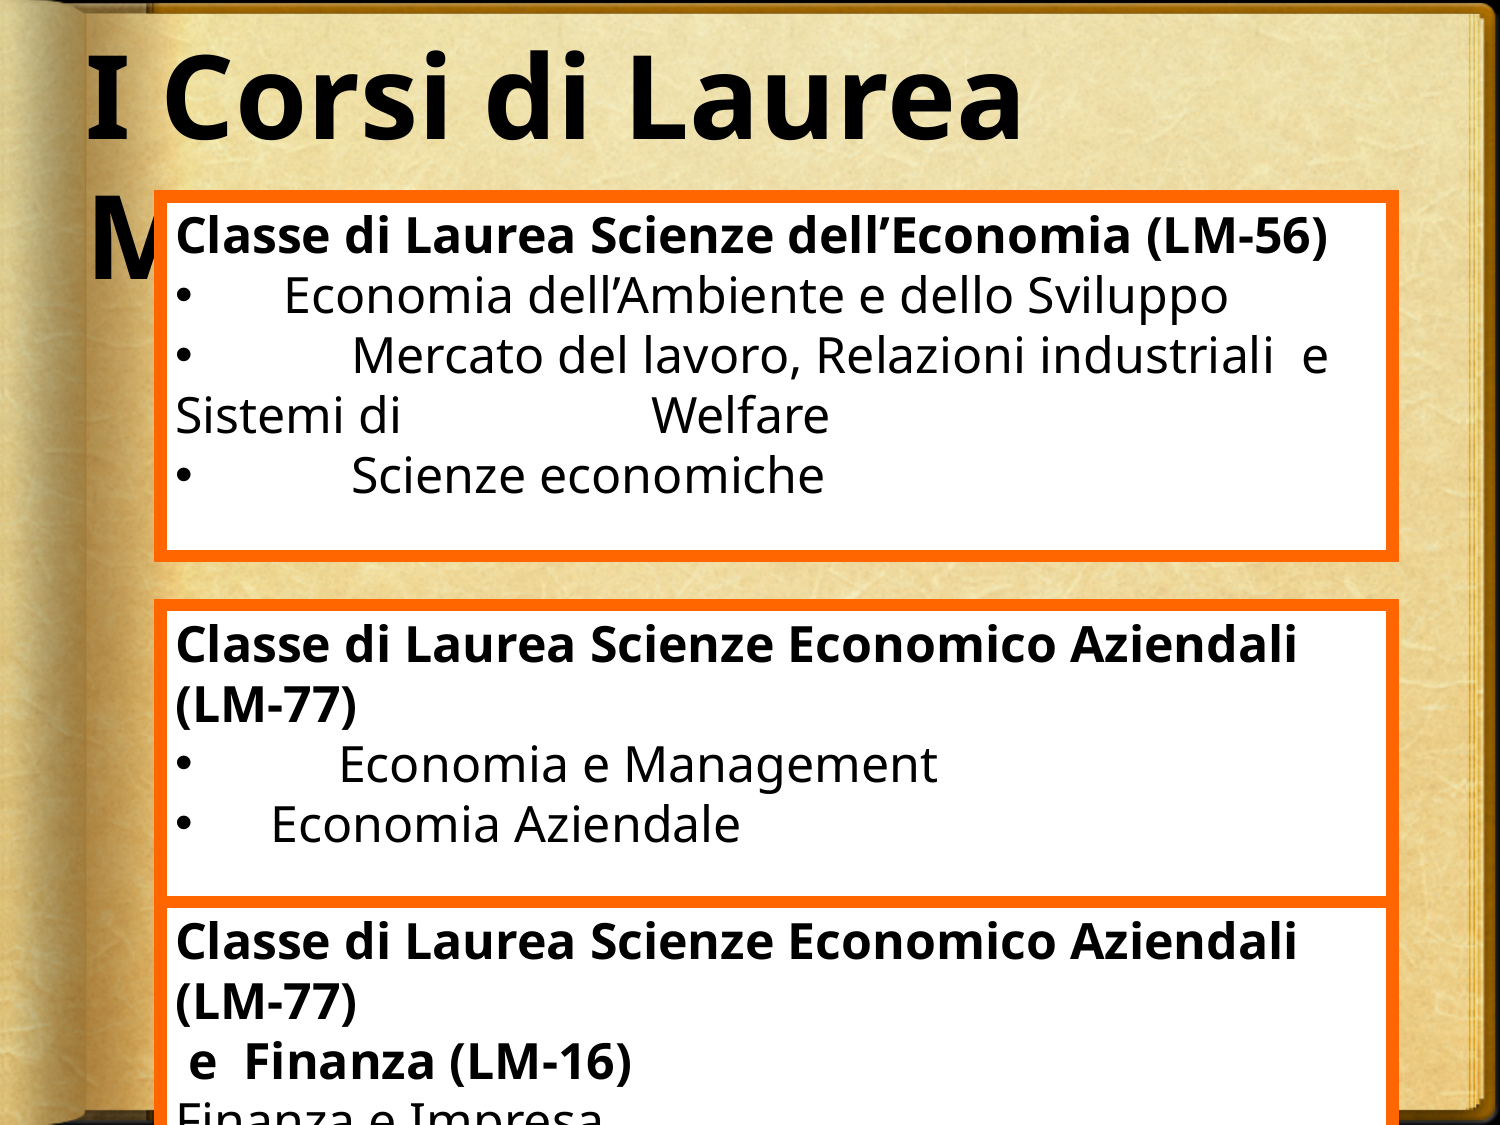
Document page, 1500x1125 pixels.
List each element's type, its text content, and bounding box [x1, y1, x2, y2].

text_box Classe di Laurea Scienze Economico Aziendali (LM-77) e Finanza (LM-16) Finanza e Impresa [157, 899, 1396, 1125]
text_box I Corsi di Laurea Magistrale [70, 15, 1500, 310]
picture [0, 0, 1500, 1125]
text_box Classe di Laurea Scienze Economico Aziendali (LM-77) Economia e Management Economia Aziendale [157, 602, 1396, 899]
text_box Classe di Laurea Scienze dell’Economia (LM-56) Economia dell’Ambiente e dello Sviluppo Mercato del lavoro, Relazioni industriali e Sistemi di Welfare Scienze economiche [157, 193, 1396, 559]
